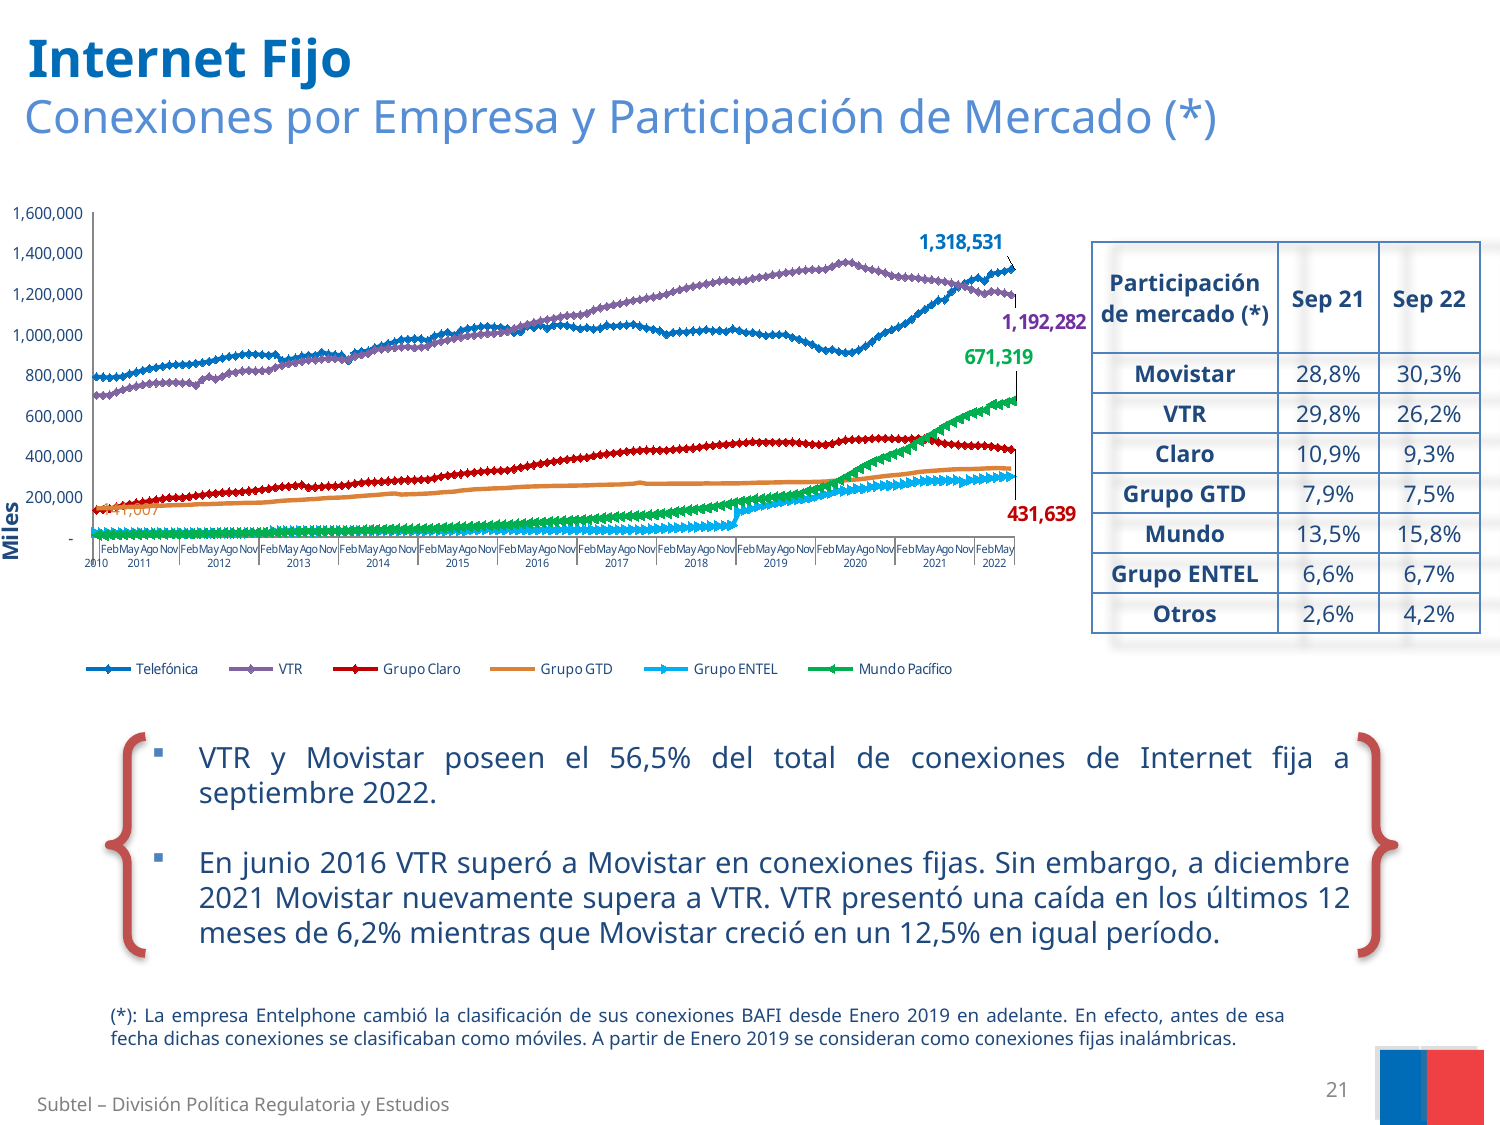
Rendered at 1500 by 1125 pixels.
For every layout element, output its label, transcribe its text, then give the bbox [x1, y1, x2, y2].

table_cell 4,2% [1380, 594, 1479, 632]
table_cell Grupo GTD [1097, 474, 1277, 512]
table_cell 26,2% [1380, 394, 1479, 432]
table_cell 6,7% [1380, 554, 1479, 592]
table_cell 28,8% [1279, 354, 1378, 392]
table_cell 29,8% [1279, 394, 1378, 432]
text_box Subtel – División Política Regulatoria y Estudios [22, 1084, 823, 1123]
table_header Sep 21 [1279, 243, 1378, 352]
table_cell Grupo ENTEL [1097, 554, 1277, 592]
table_cell 30,3% [1380, 354, 1479, 392]
table_cell 7,5% [1380, 474, 1479, 512]
table_header Participación de mercado (*) [1097, 243, 1277, 352]
text_box VTR y Movistar poseen el 56,5% del total de conexiones de Internet fija a septiembre 2022. En junio 2016 VTR superó a Movistar en conexiones fijas. Sin embargo, a diciembre 2021 Movistar nuevamente supera a VTR. VTR presentó una caída en los últimos 12 meses de 6,2% mientras que Movistar creció en un 12,5% en igual período. [137, 731, 1366, 957]
table_cell Claro [1097, 434, 1277, 472]
table_cell 10,9% [1279, 434, 1378, 472]
table_cell Movistar [1097, 354, 1277, 392]
text_box [106, 735, 137, 955]
text_box (*): La empresa Entelphone cambió la clasificación de sus conexiones BAFI desde Enero 2019 en adelante. En efecto, antes de esa fecha dichas conexiones se clasificaban como móviles. A partir de Enero 2019 se consideran como conexiones fijas inalámbricas. [95, 996, 1299, 1057]
table_cell VTR [1097, 394, 1277, 432]
table_cell 9,3% [1380, 434, 1479, 472]
chart [0, 141, 1093, 701]
slide_number 21 [1014, 1070, 1365, 1112]
table_header Sep 22 [1380, 243, 1479, 352]
table_cell Otros [1097, 594, 1277, 632]
table_cell 13,5% [1279, 514, 1378, 552]
text_box [1366, 735, 1398, 955]
table_cell 2,6% [1279, 594, 1378, 632]
table_cell 7,9% [1279, 474, 1378, 512]
table_cell Mundo [1097, 514, 1277, 552]
table_cell 6,6% [1279, 554, 1378, 592]
text_box Internet Fijo Conexiones por Empresa y Participación de Mercado (*) [0, 17, 1344, 150]
table_cell 15,8% [1380, 514, 1479, 552]
